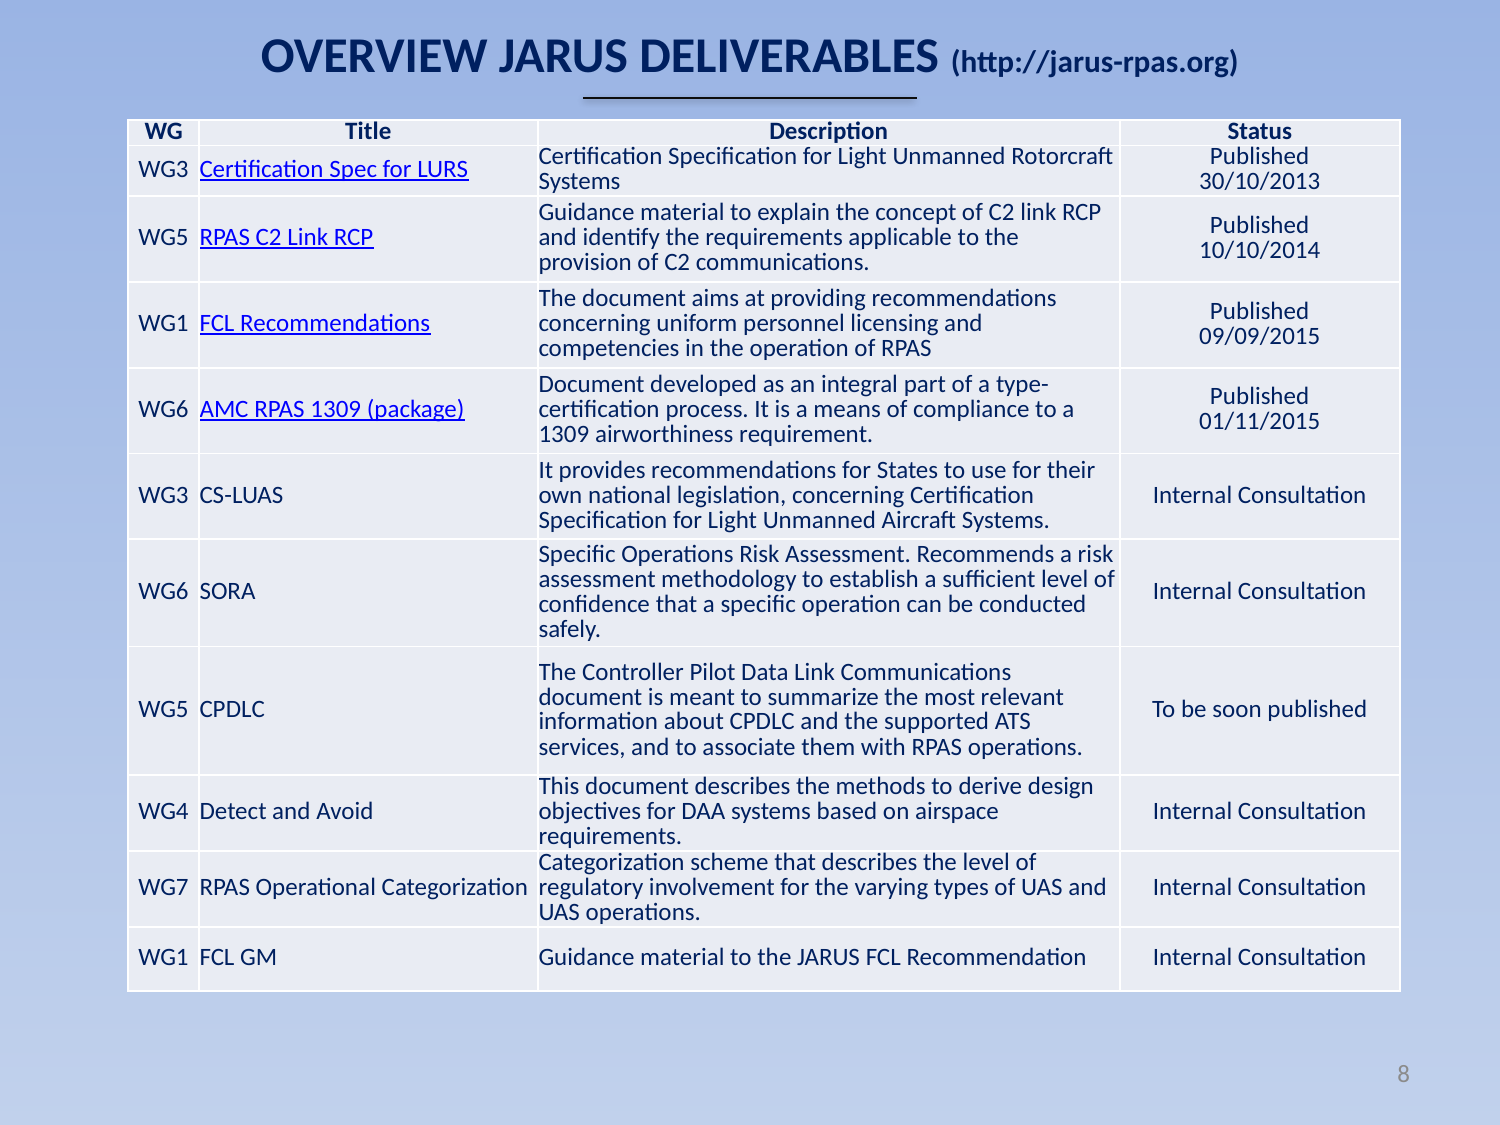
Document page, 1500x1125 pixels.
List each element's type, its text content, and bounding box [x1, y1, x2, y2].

table_cell WG4 [129, 776, 198, 850]
table_cell Internal Consultation [1121, 852, 1399, 926]
table_cell This document describes the methods to derive design objectives for DAA systems based on airspace requirements. [539, 776, 1119, 850]
table_cell Specific Operations Risk Assessment. Recommends a risk assessment methodology to establish a sufficient level of confidence that a specific operation can be conducted safely. [539, 540, 1119, 646]
table_cell Published 10/10/2014 [1121, 197, 1399, 281]
table_cell It provides recommendations for States to use for their own national legislation, concerning Certification Specification for Light Unmanned Aircraft Systems. [539, 454, 1119, 538]
table_cell To be soon published [1121, 647, 1399, 774]
table_cell Detect and Avoid [200, 776, 537, 850]
table_cell WG5 [129, 197, 198, 281]
table_cell FCL GM [200, 928, 537, 990]
table_cell Internal Consultation [1121, 776, 1399, 850]
table_cell Internal Consultation [1121, 928, 1399, 990]
slide_number 8 [1074, 1042, 1425, 1103]
title OVERVIEW JARUS DELIVERABLES (http://jarus-rpas.org) [75, 0, 1425, 147]
table_header Status [1121, 121, 1399, 145]
table_header Description [539, 121, 1119, 145]
table_cell Guidance material to explain the concept of C2 link RCP and identify the requirements applicable to the provision of C2 communications. [539, 197, 1119, 281]
table_cell WG1 [129, 928, 198, 990]
table_cell WG7 [129, 852, 198, 926]
table_cell Internal Consultation [1121, 540, 1399, 646]
table_cell Published 09/09/2015 [1121, 283, 1399, 367]
table_cell AMC RPAS 1309 (package) [200, 369, 537, 453]
table_cell Categorization scheme that describes the level of regulatory involvement for the varying types of UAS and UAS operations. [539, 852, 1119, 926]
table_cell Internal Consultation [1121, 454, 1399, 538]
table_cell WG6 [129, 540, 198, 646]
table_cell CPDLC [200, 647, 537, 774]
table_cell Published 01/11/2015 [1121, 369, 1399, 453]
table_cell RPAS Operational Categorization [200, 852, 537, 926]
table_cell Guidance material to the JARUS FCL Recommendation [539, 928, 1119, 990]
table_cell WG1 [129, 283, 198, 367]
table_header Title [200, 121, 537, 145]
table_cell The Controller Pilot Data Link Communications document is meant to summarize the most relevant information about CPDLC and the supported ATS services, and to associate them with RPAS operations. [539, 647, 1119, 774]
table_cell The document aims at providing recommendations concerning uniform personnel licensing and competencies in the operation of RPAS [539, 283, 1119, 367]
table_cell Certification Spec for LURS [200, 146, 537, 195]
table_cell Published 30/10/2013 [1121, 146, 1399, 195]
table_cell WG3 [129, 454, 198, 538]
table_cell SORA [200, 540, 537, 646]
table_cell WG6 [129, 369, 198, 453]
table_cell WG3 [129, 146, 198, 195]
table_cell RPAS C2 Link RCP [200, 197, 537, 281]
table_cell Certification Specification for Light Unmanned Rotorcraft Systems [539, 146, 1119, 195]
table_cell WG5 [129, 647, 198, 774]
table_header WG [129, 121, 198, 145]
table_cell Document developed as an integral part of a type-certification process. It is a means of compliance to a 1309 airworthiness requirement. [539, 369, 1119, 453]
table_cell FCL Recommendations [200, 283, 537, 367]
table_cell CS-LUAS [200, 454, 537, 538]
